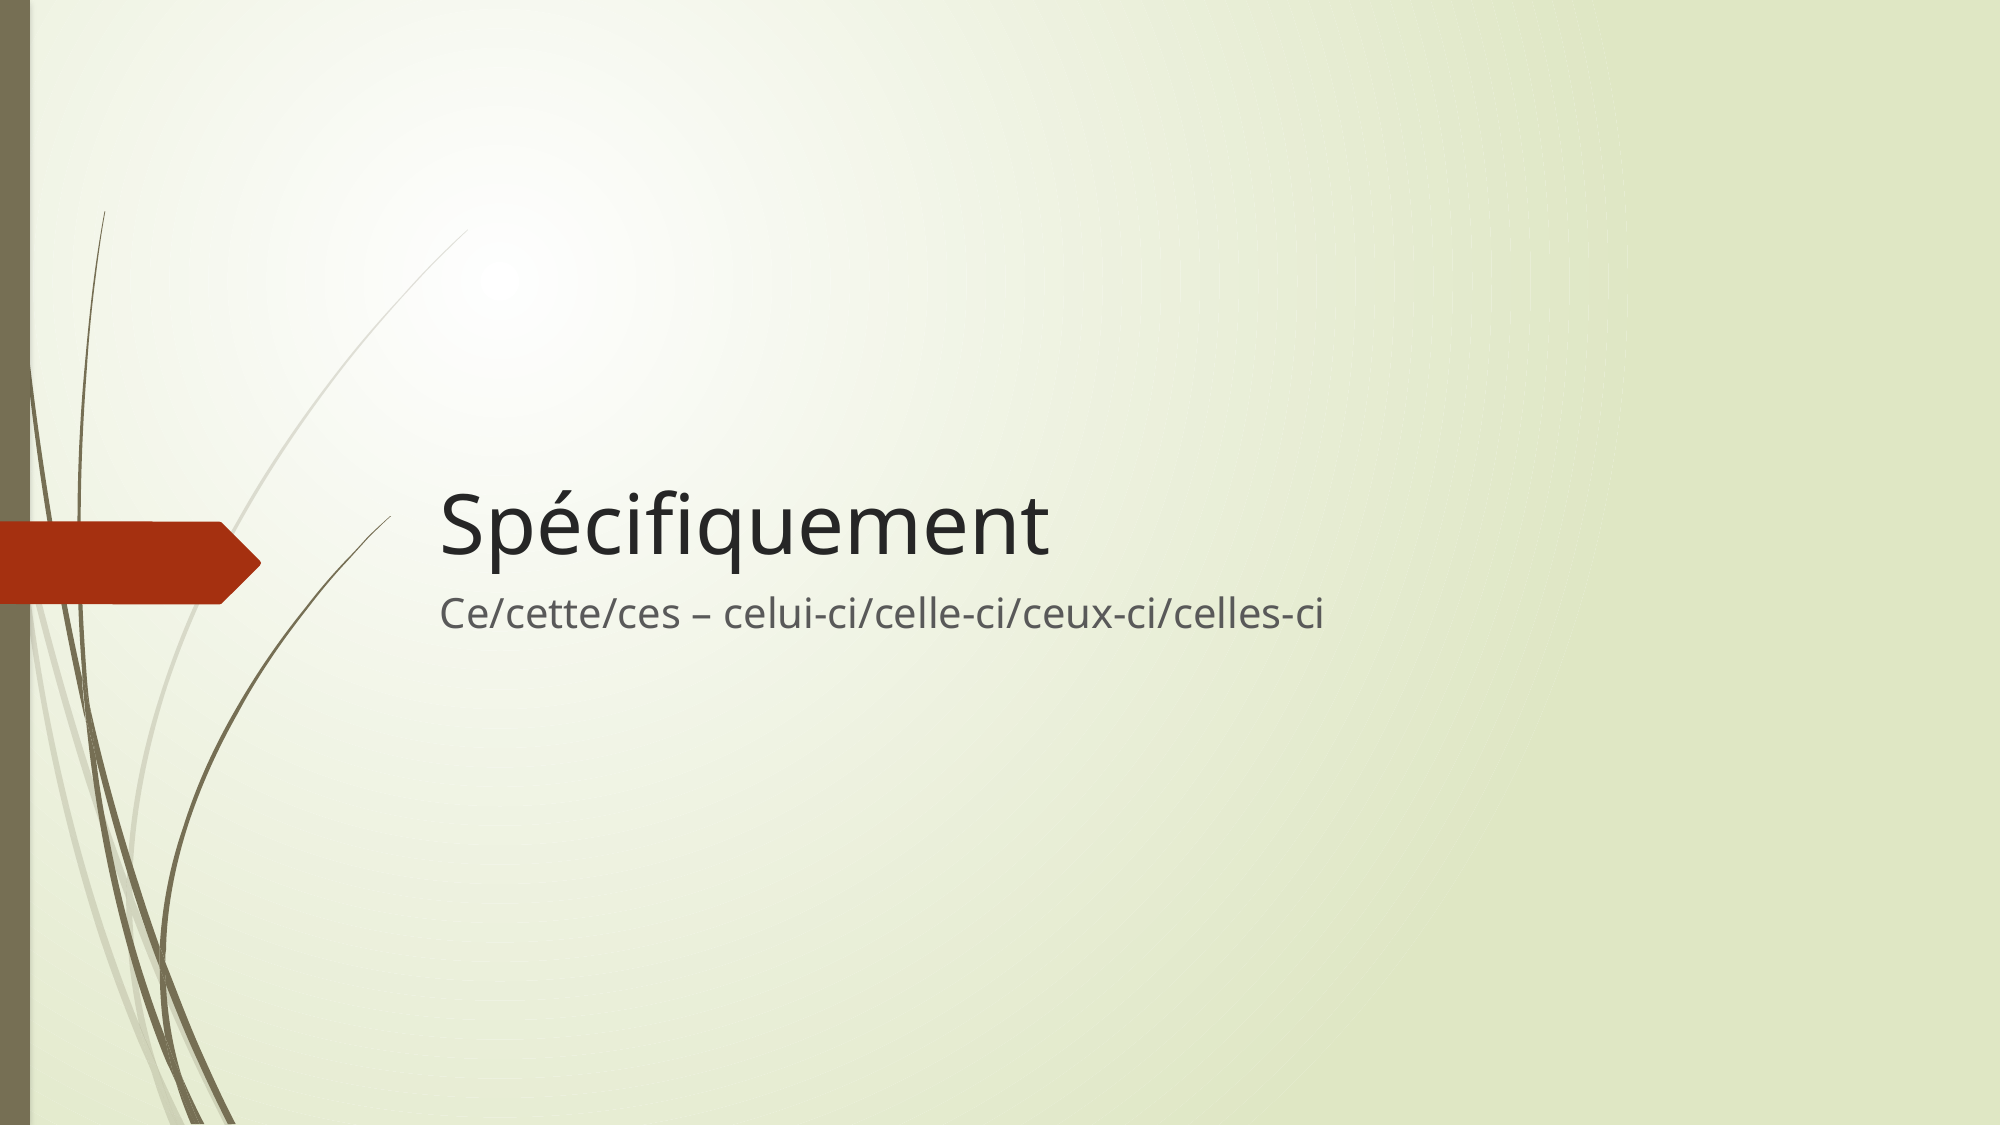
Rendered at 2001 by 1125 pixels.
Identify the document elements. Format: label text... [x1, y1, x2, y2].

title Spécifiquement [424, 337, 1888, 579]
list Ce/cette/ces – celui-ci/celle-ci/ceux-ci/celles-ci [424, 579, 1888, 721]
